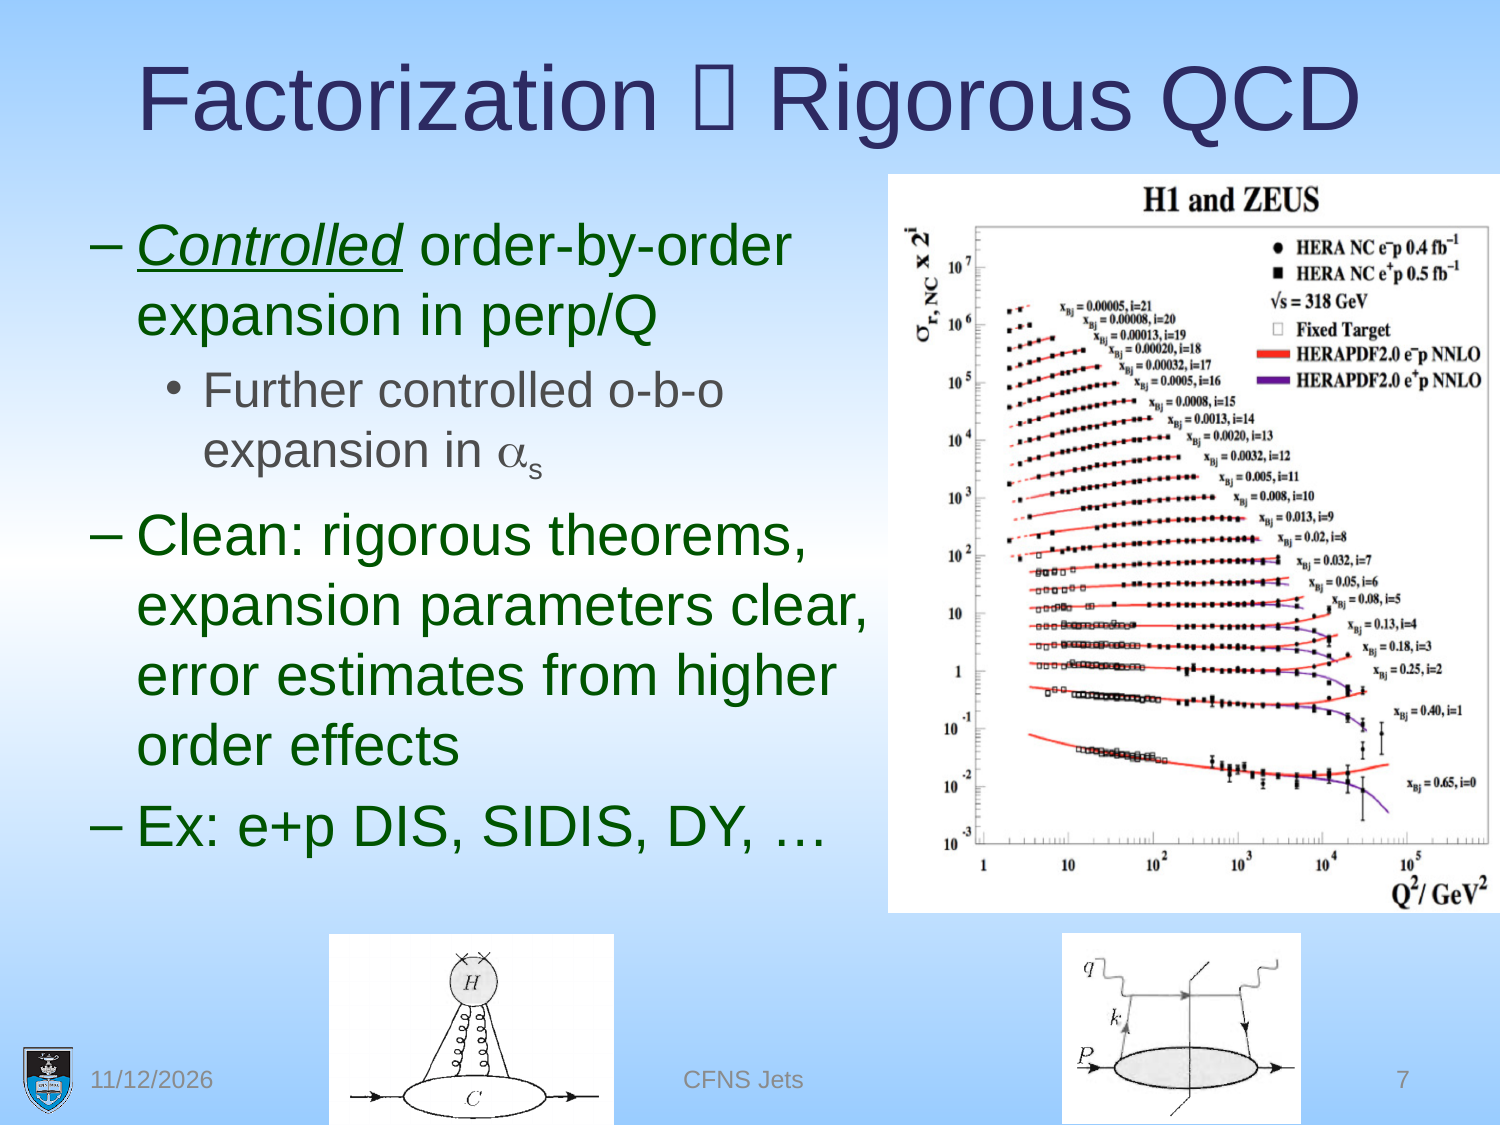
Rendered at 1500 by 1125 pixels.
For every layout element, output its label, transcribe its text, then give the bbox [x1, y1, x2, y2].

footer CFNS Jets [619, 1048, 1000, 1109]
picture [23, 1047, 73, 1114]
picture [887, 174, 1500, 913]
slide_number 7 [1305, 1048, 1425, 1109]
picture [1062, 933, 1301, 1124]
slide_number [75, 1048, 323, 1109]
list Controlled order-by-order expansion in perp/Q Further controlled o-b-o expansion in as Clean: rigorous theorems, expansion parameters clear, error estimates from higher order effects Ex: e+p DIS, SIDIS, DY, … [0, 200, 913, 1037]
title Factorization  Rigorous QCD [0, 0, 1500, 188]
picture [328, 934, 615, 1125]
